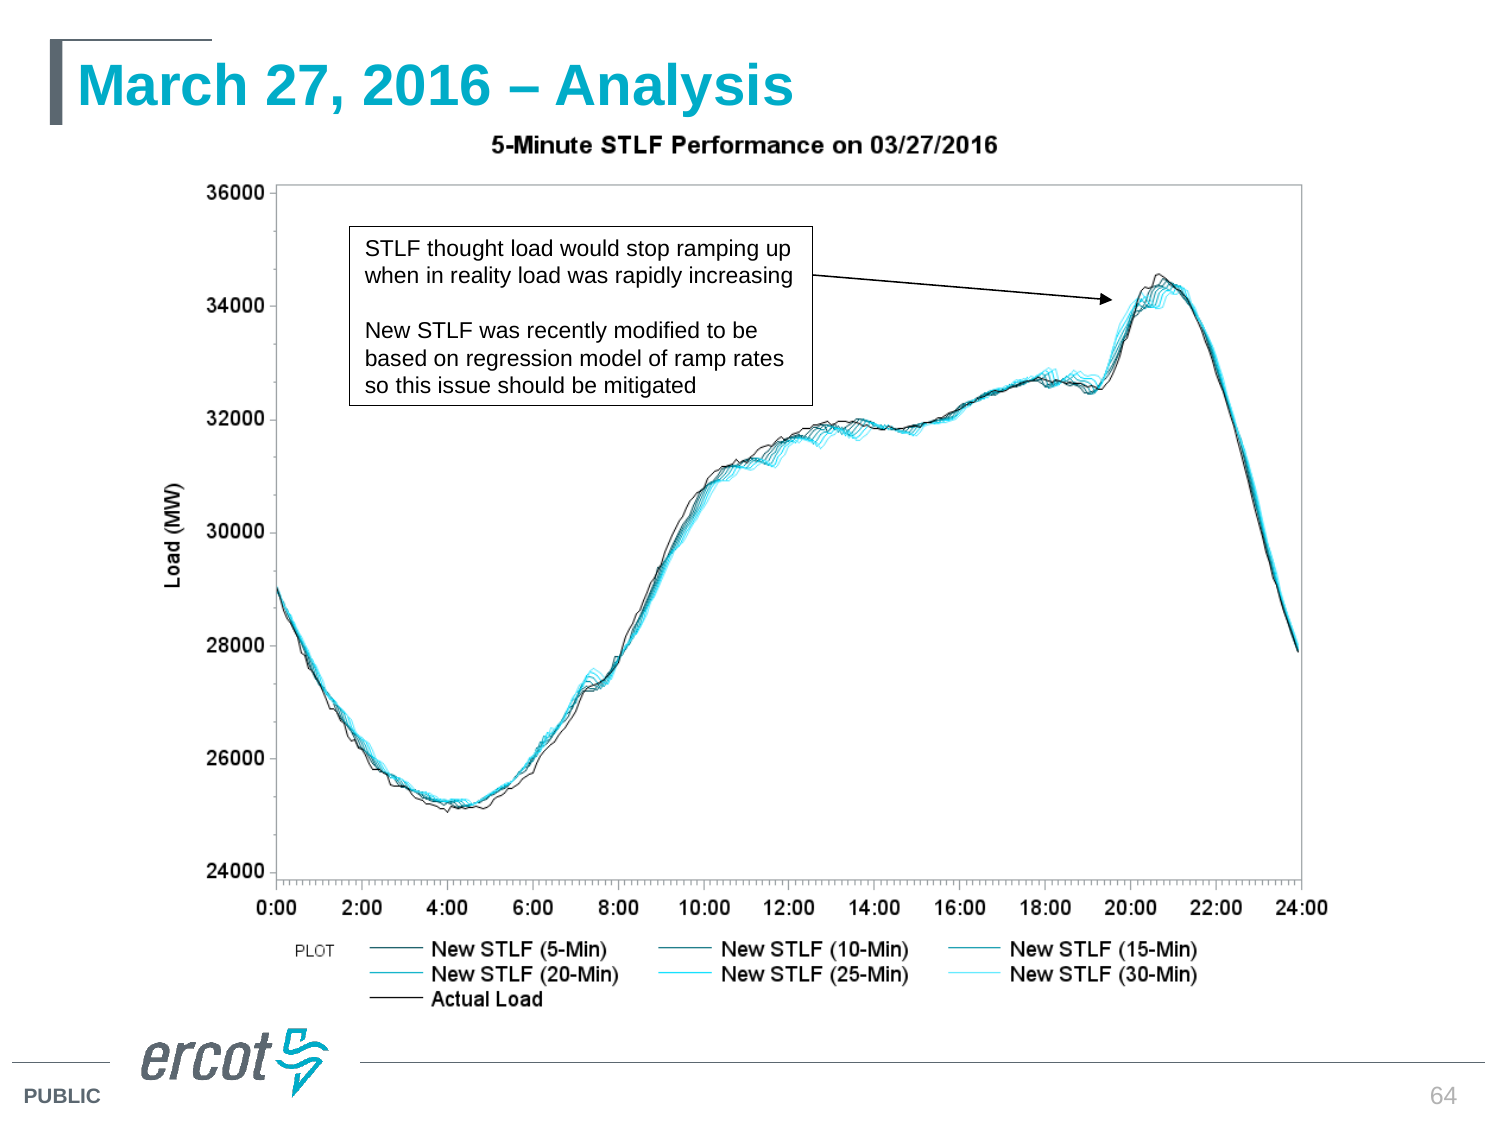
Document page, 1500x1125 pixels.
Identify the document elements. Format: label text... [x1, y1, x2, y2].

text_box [812, 274, 1113, 301]
picture [137, 1024, 332, 1100]
title March 27, 2016 – Analysis [62, 39, 1450, 125]
slide_number 64 [1400, 1076, 1488, 1113]
picture [149, 131, 1338, 1023]
